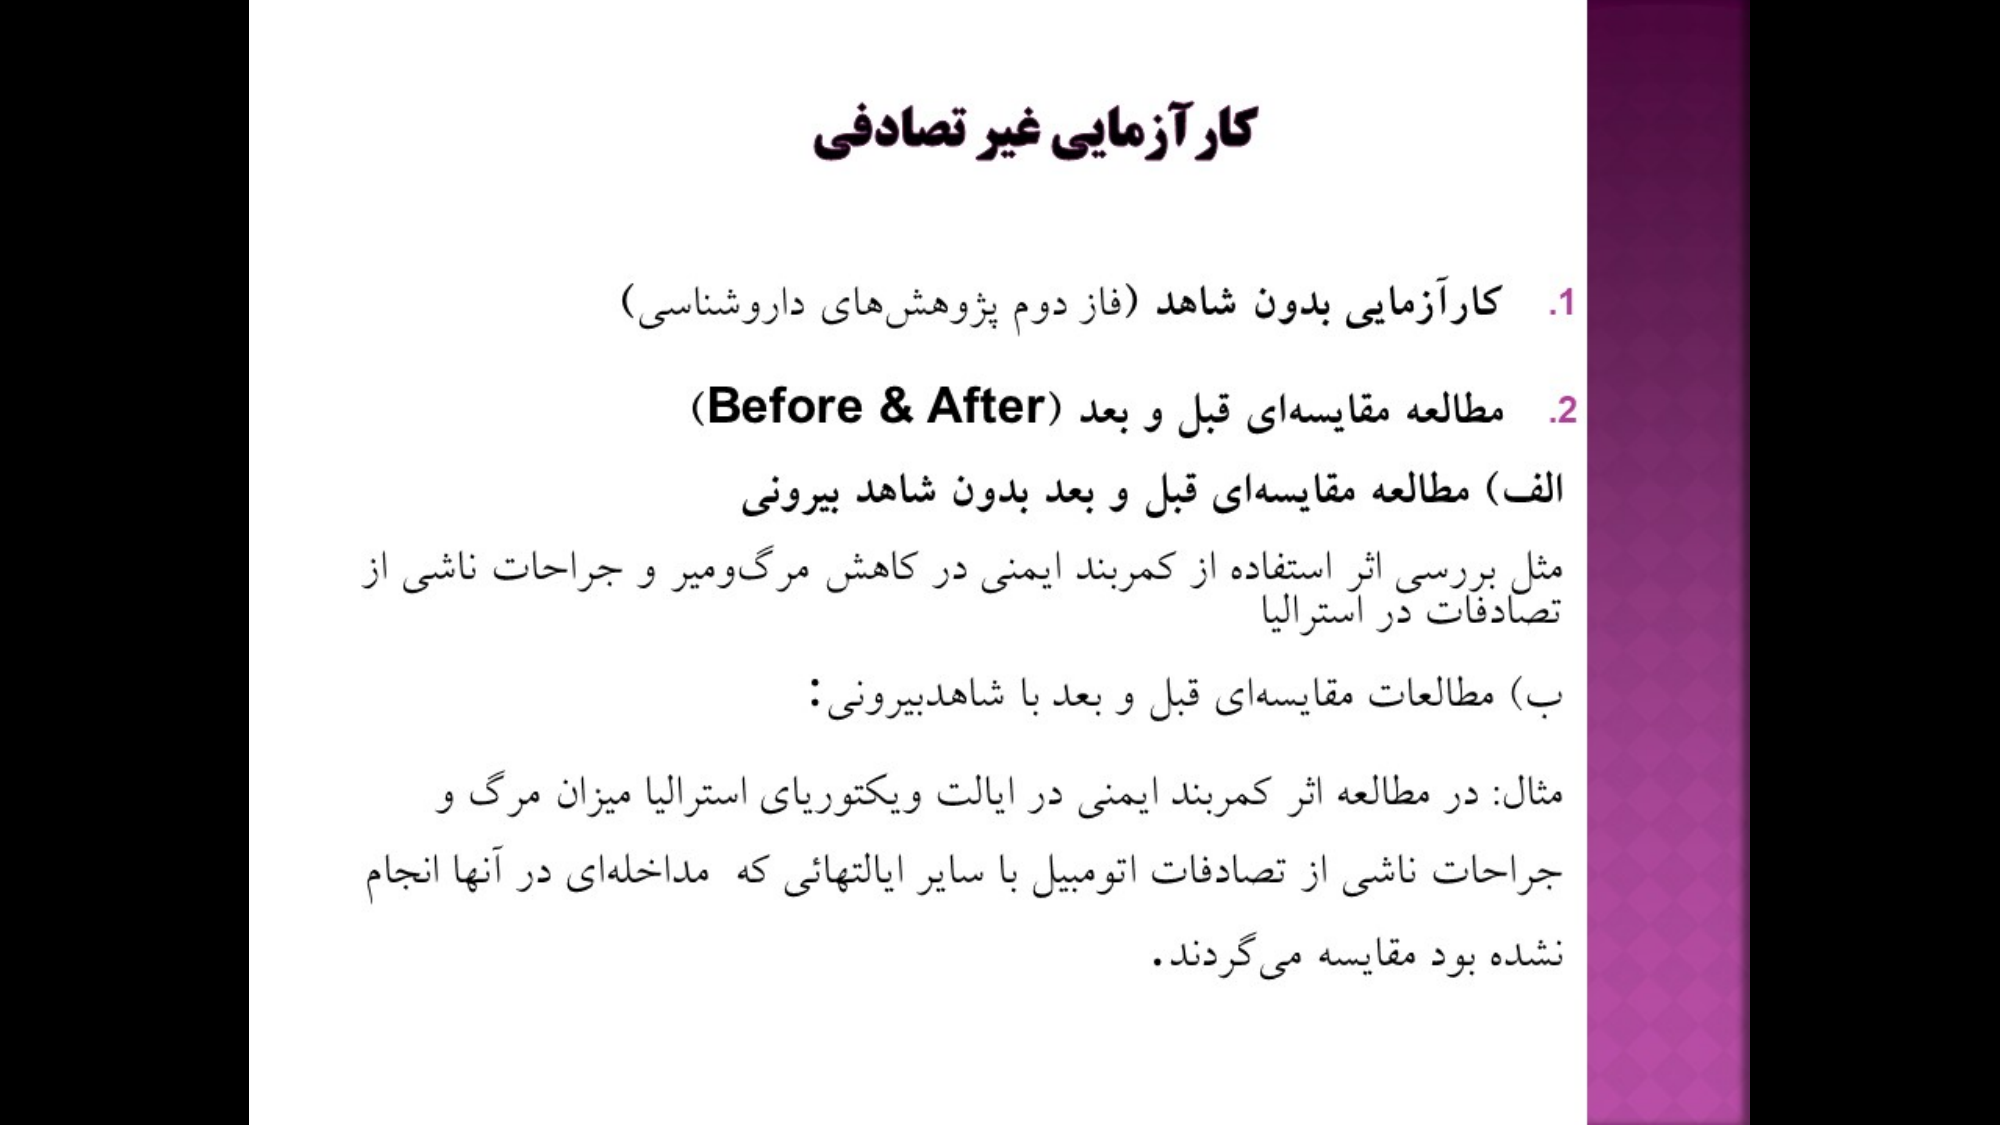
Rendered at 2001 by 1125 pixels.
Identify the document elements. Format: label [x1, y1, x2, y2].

picture [249, 0, 1750, 1125]
